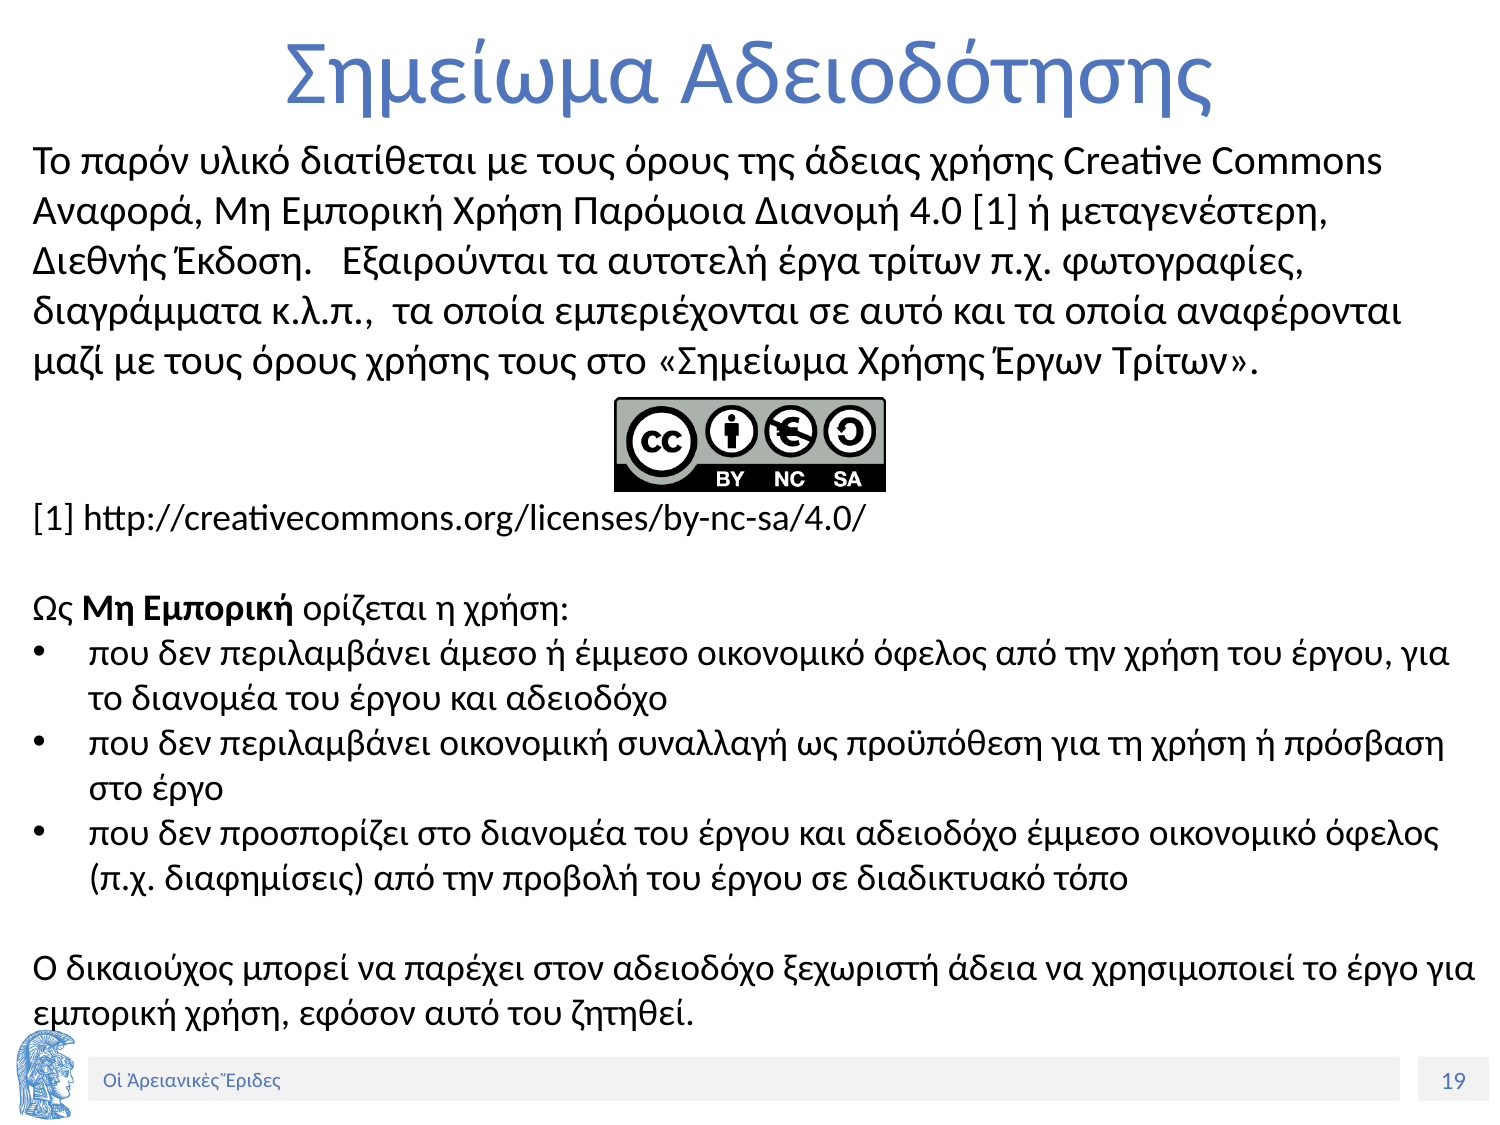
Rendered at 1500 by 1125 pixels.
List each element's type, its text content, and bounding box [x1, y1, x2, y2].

list Το παρόν υλικό διατίθεται με τους όρους της άδειας χρήσης Creative Commons Αναφορά, Μη Εμπορική Χρήση Παρόμοια Διανομή 4.0 [1] ή μεταγενέστερη, Διεθνής Έκδοση. Εξαιρούνται τα αυτοτελή έργα τρίτων π.χ. φωτογραφίες, διαγράμματα κ.λ.π., τα οποία εμπεριέχονται σε αυτό και τα οποία αναφέρονται μαζί με τους όρους χρήσης τους στο «Σημείωμα Χρήσης Έργων Τρίτων». [17, 125, 1483, 362]
text_box [1] http://creativecommons.org/licenses/by-nc-sa/4.0/ Ως Μη Εμπορική ορίζεται η χρήση: που δεν περιλαμβάνει άμεσο ή έμμεσο οικονομικό όφελος από την χρήση του έργου, για το διανομέα του έργου και αδειοδόχο που δεν περιλαμβάνει οικονομική συναλλαγή ως προϋπόθεση για τη χρήση ή πρόσβαση στο έργο που δεν προσπορίζει στο διανομέα του έργου και αδειοδόχο έμμεσο οικονομικό όφελος (π.χ. διαφημίσεις) από την προβολή του έργου σε διαδικτυακό τόπο Ο δικαιούχος μπορεί να παρέχει στον αδειοδόχο ξεχωριστή άδεια να χρησιμοποιεί το έργο για εμπορική χρήση, εφόσον αυτό του ζητηθεί. [17, 479, 1500, 1047]
title Σημείωμα Αδειοδότησης [75, 0, 1425, 125]
picture [9, 1026, 81, 1120]
picture [614, 396, 886, 492]
